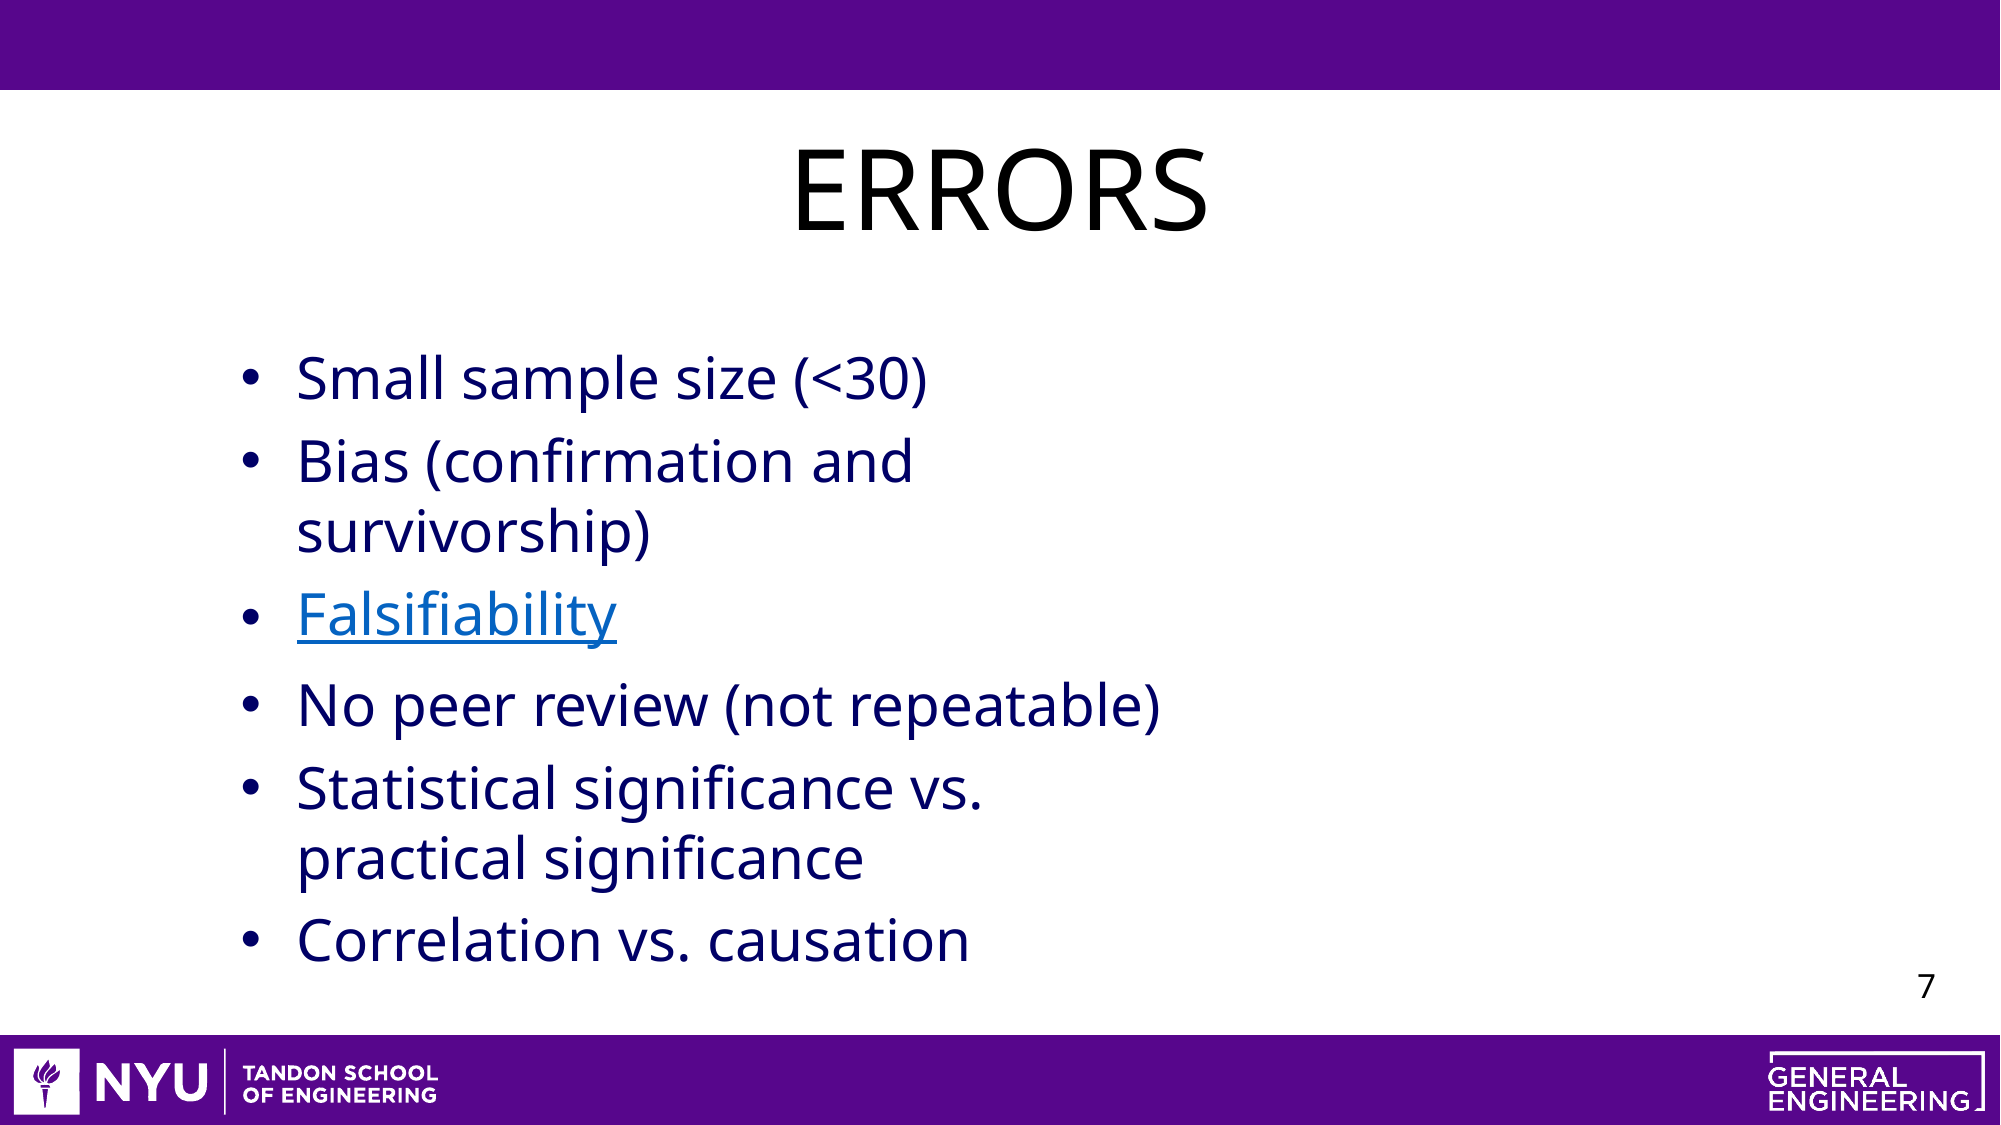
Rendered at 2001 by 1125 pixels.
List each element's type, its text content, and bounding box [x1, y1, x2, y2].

picture [13, 1048, 438, 1115]
text_box [0, 1034, 2000, 1125]
text_box Small sample size (<30) Bias (confirmation and survivorship) Falsifiability No peer review (not repeatable) Statistical significance vs. practical significance Correlation vs. causation [225, 334, 1226, 1026]
text_box [0, 0, 2000, 91]
picture [1768, 1051, 1985, 1111]
text_box ERRORS [92, 103, 1908, 262]
text_box 7 [1802, 958, 1951, 1013]
